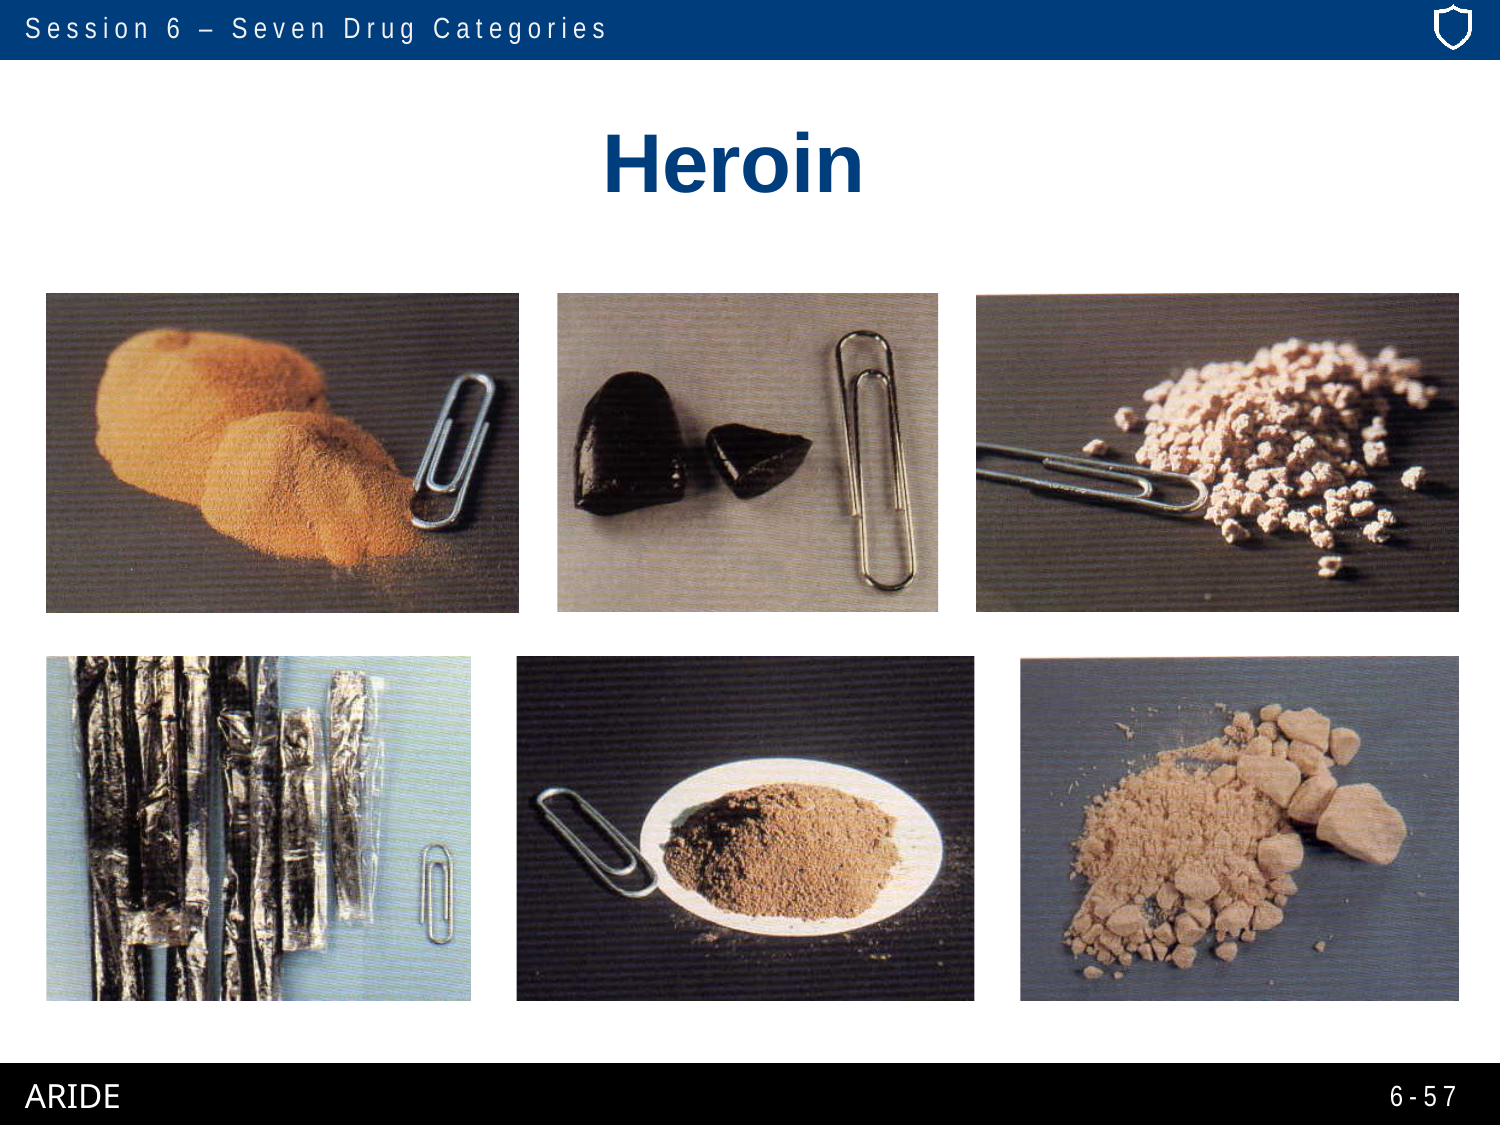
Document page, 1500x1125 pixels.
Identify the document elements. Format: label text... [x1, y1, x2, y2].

picture [46, 655, 472, 1001]
picture [1434, 4, 1472, 50]
slide_number 6-57 [1121, 1065, 1472, 1125]
title Heroin [85, 111, 1406, 207]
picture [1019, 655, 1459, 1001]
picture [976, 293, 1460, 613]
picture [516, 655, 975, 1001]
picture [557, 293, 939, 613]
picture [46, 293, 519, 613]
